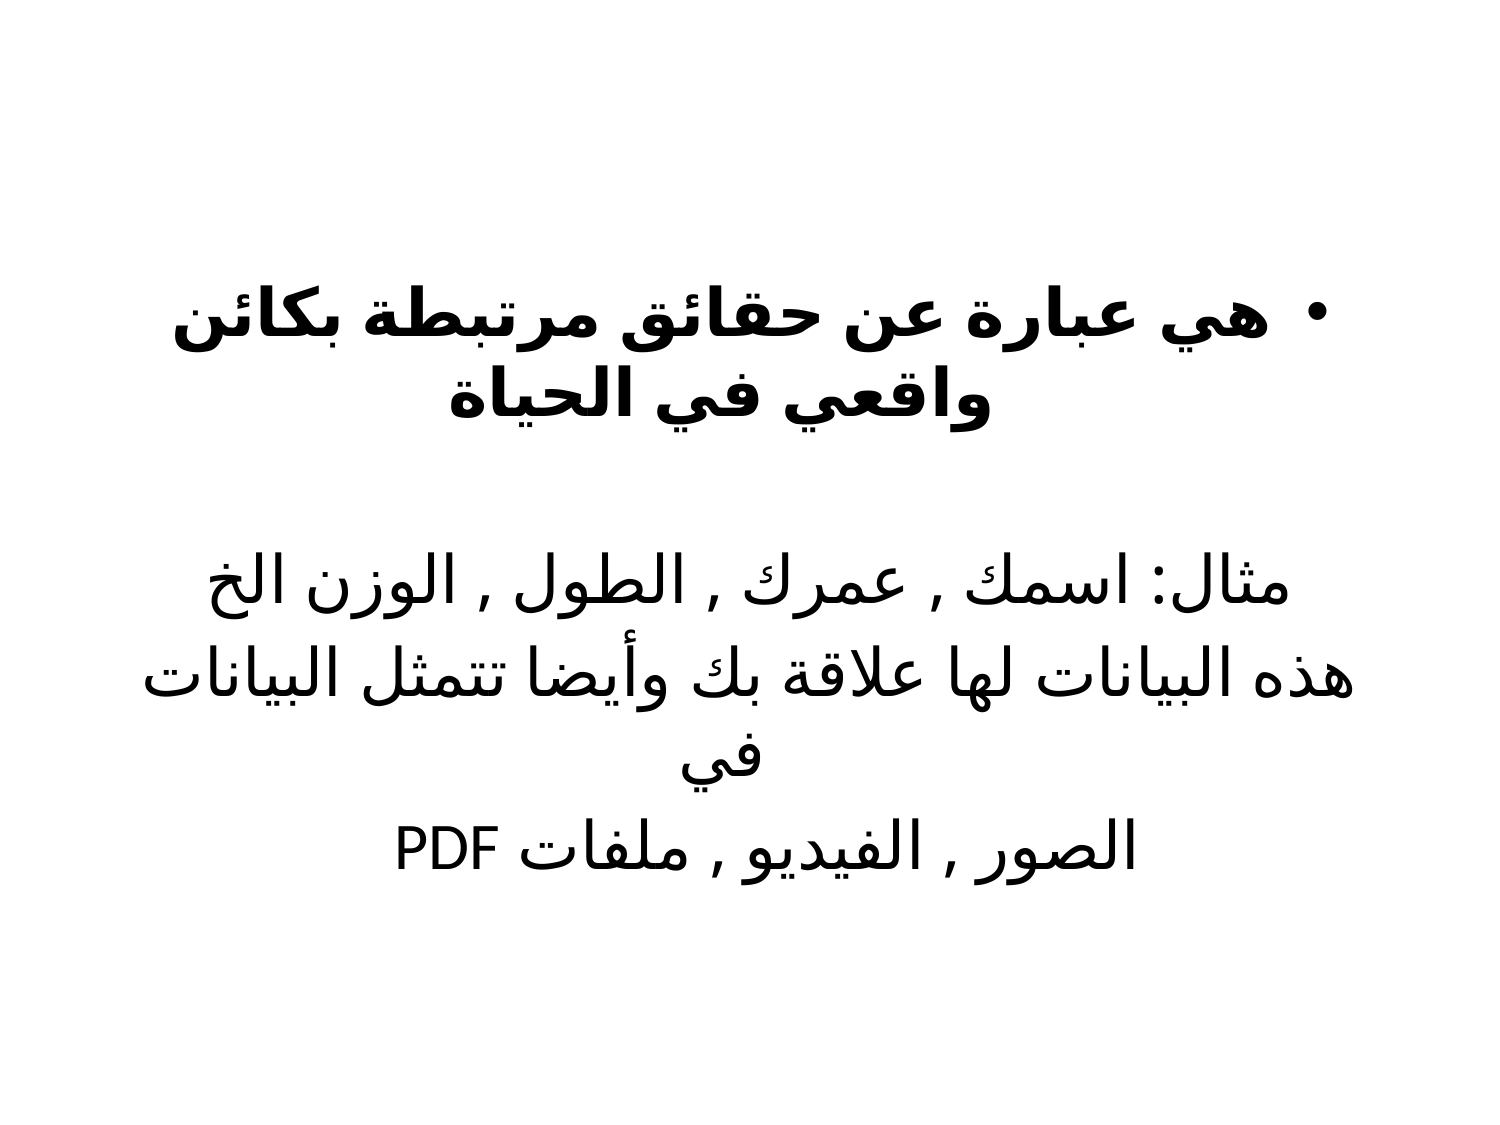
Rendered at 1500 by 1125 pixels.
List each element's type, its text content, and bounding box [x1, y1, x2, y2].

list هي عبارة عن حقائق مرتبطة بكائن واقعي في الحياة مثال: اسمك , عمرك , الطول , الوزن الخ هذه البيانات لها علاقة بك وأيضا تتمثل البيانات في الصور , الفيديو , ملفات PDF [75, 262, 1425, 1005]
